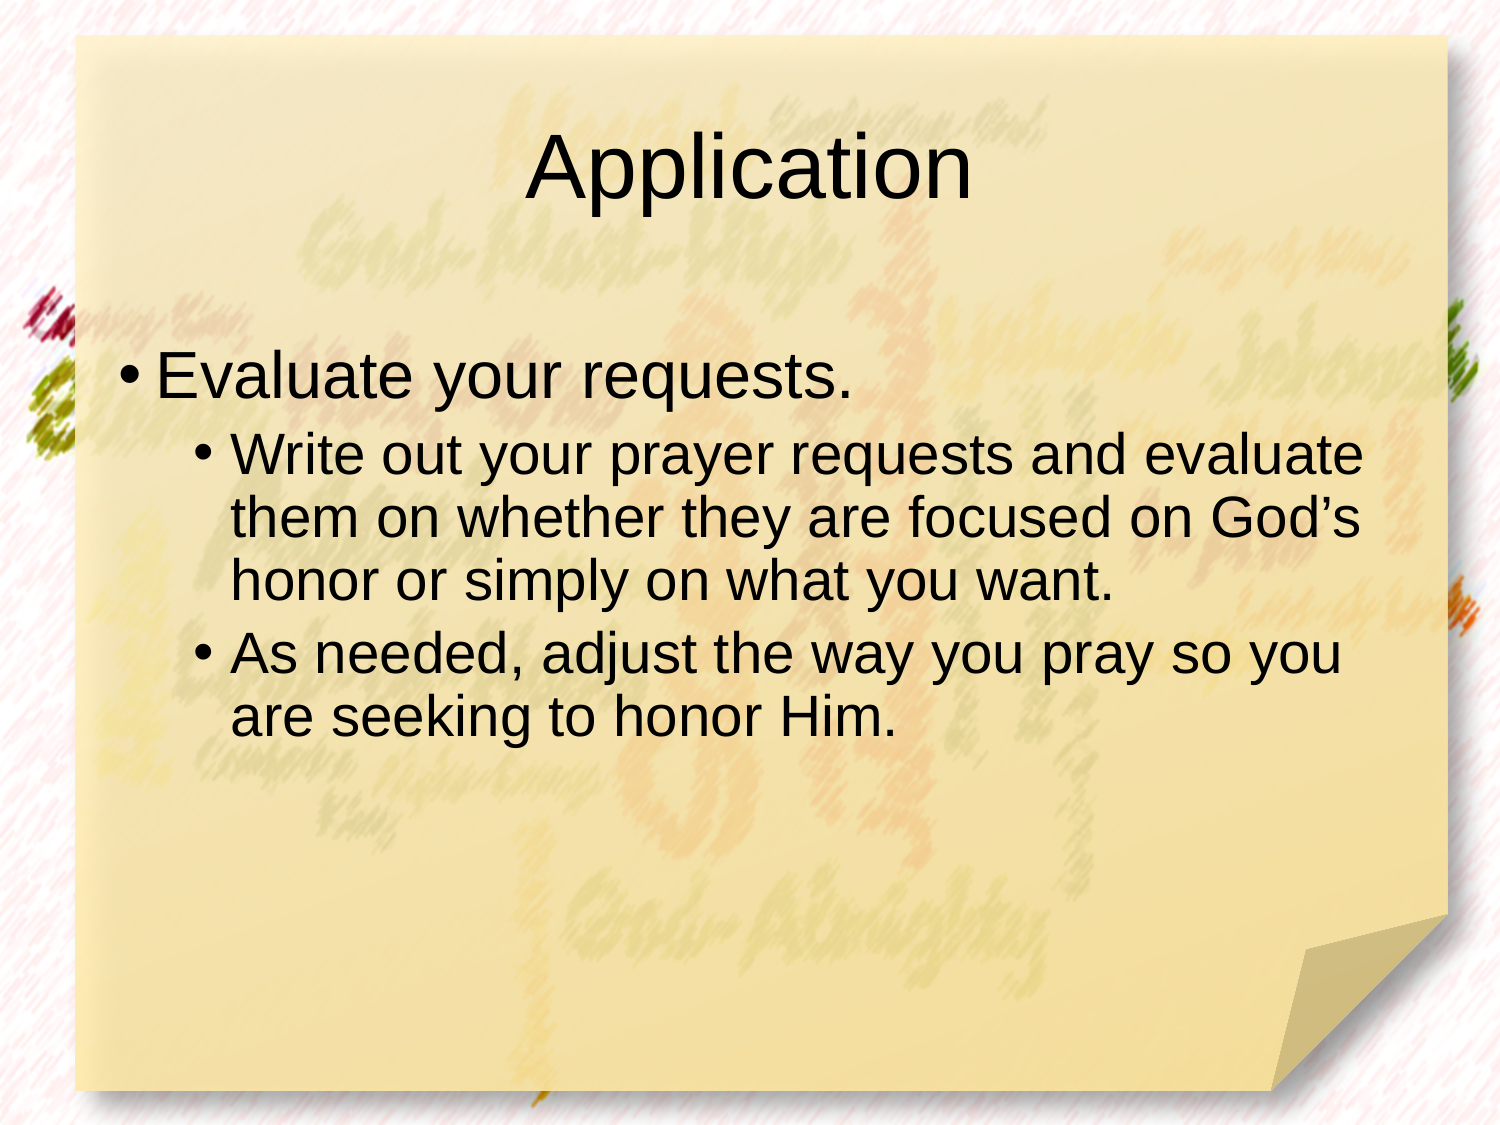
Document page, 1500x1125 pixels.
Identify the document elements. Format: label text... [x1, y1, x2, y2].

list Evaluate your requests. Write out your prayer requests and evaluate them on whether they are focused on God’s honor or simply on what you want. As needed, adjust the way you pray so you are seeking to honor Him. [103, 333, 1397, 1014]
title Application [103, 59, 1397, 278]
picture [0, 0, 1500, 1125]
